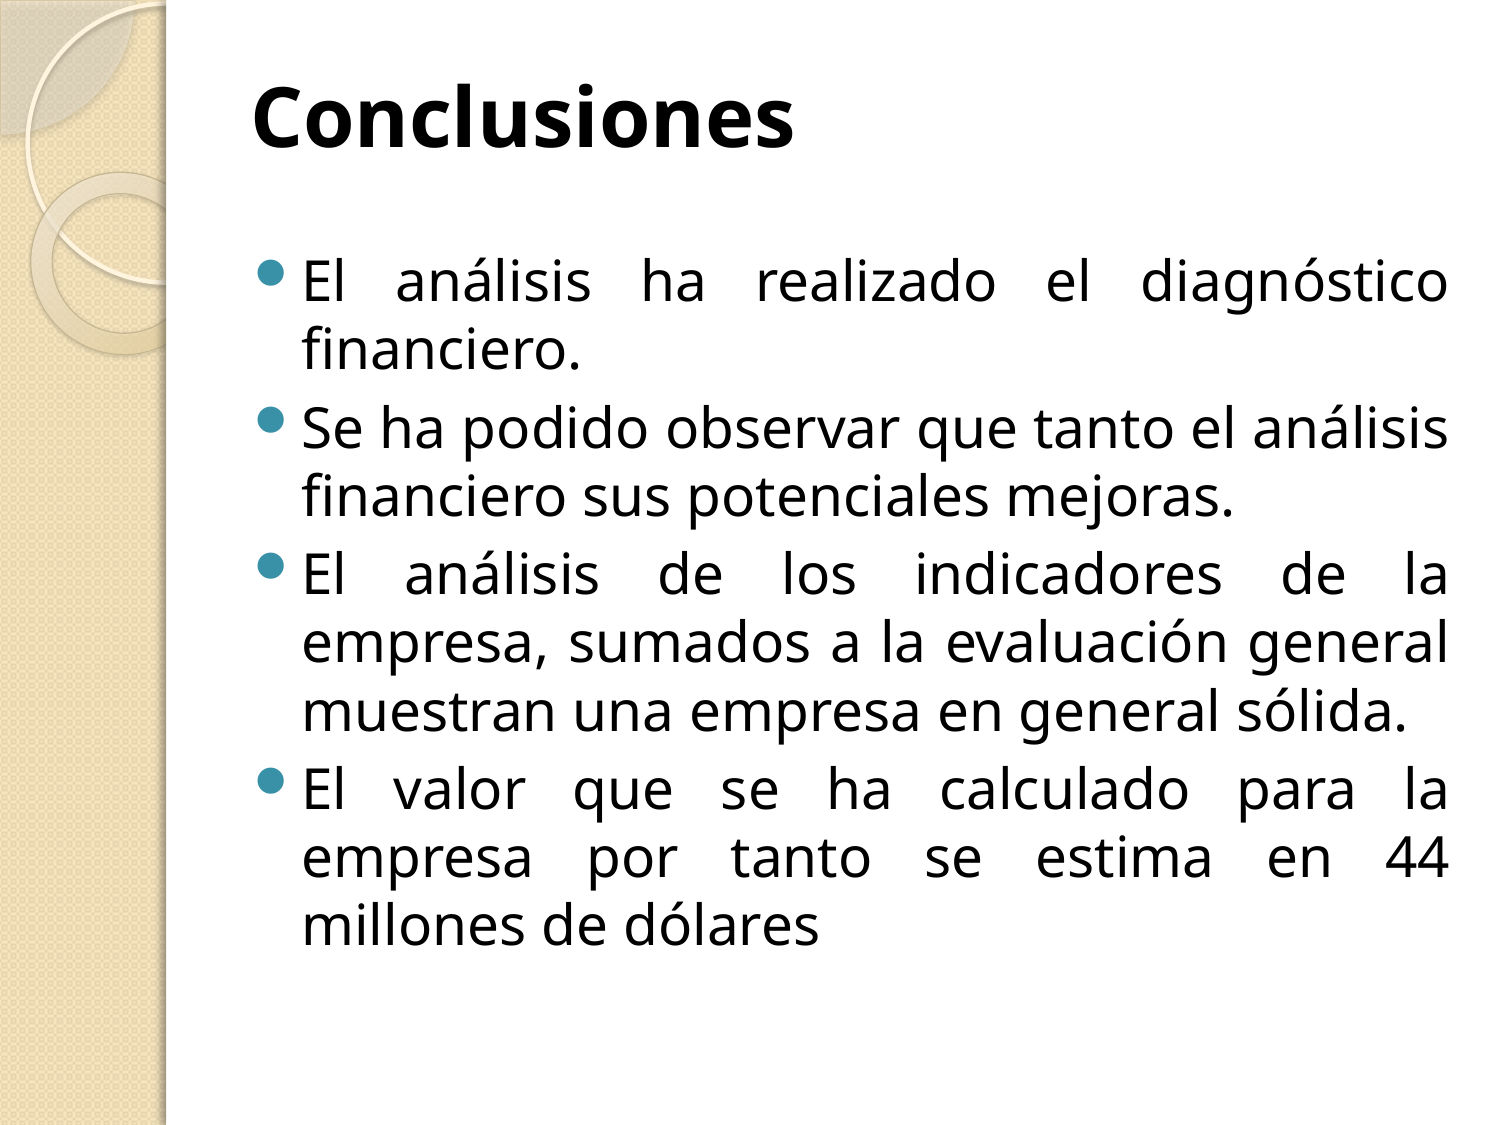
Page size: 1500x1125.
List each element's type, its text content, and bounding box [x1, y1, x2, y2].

title Conclusiones [235, 45, 1466, 233]
list El análisis ha realizado el diagnóstico financiero. Se ha podido observar que tanto el análisis financiero sus potenciales mejoras. El análisis de los indicadores de la empresa, sumados a la evaluación general muestran una empresa en general sólida. El valor que se ha calculado para la empresa por tanto se estima en 44 millones de dólares [235, 237, 1466, 1025]
